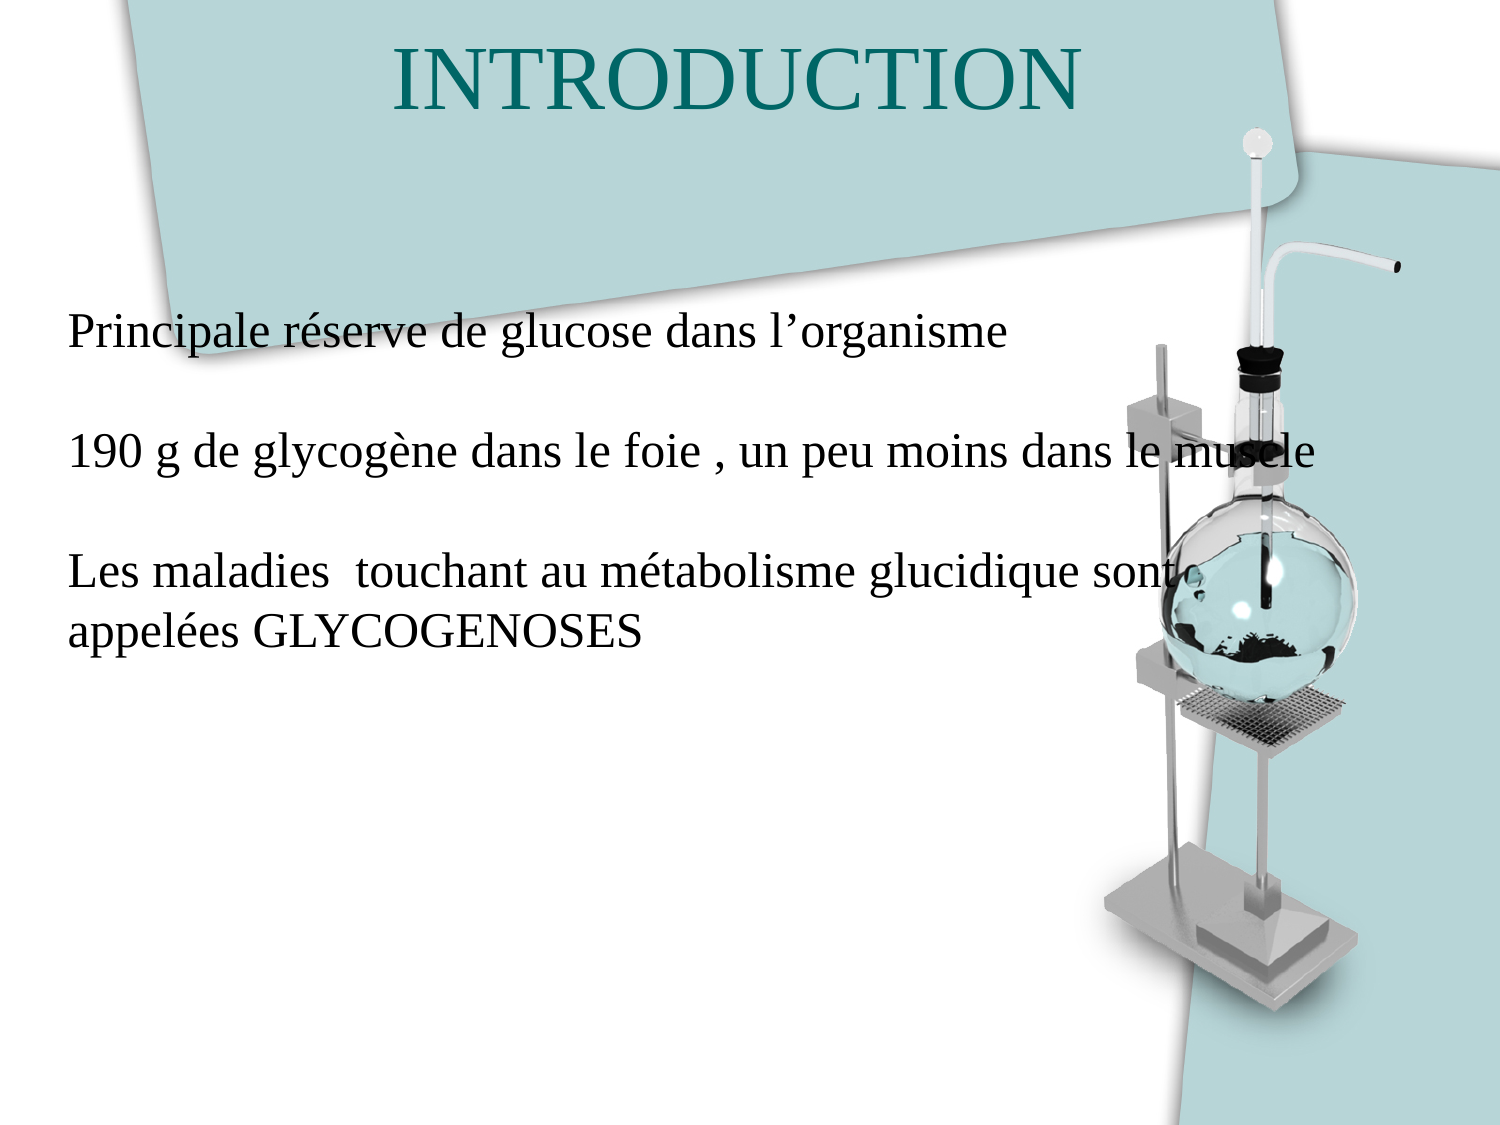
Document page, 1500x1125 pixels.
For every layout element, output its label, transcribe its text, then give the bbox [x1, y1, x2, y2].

title INTRODUCTION [111, 30, 1388, 116]
text_box Principale réserve de glucose dans l’organisme 190 g de glycogène dans le foie , un peu moins dans le muscle Les maladies touchant au métabolisme glucidique sont appelées GLYCOGENOSES [53, 290, 1341, 665]
picture [0, 0, 1500, 1125]
